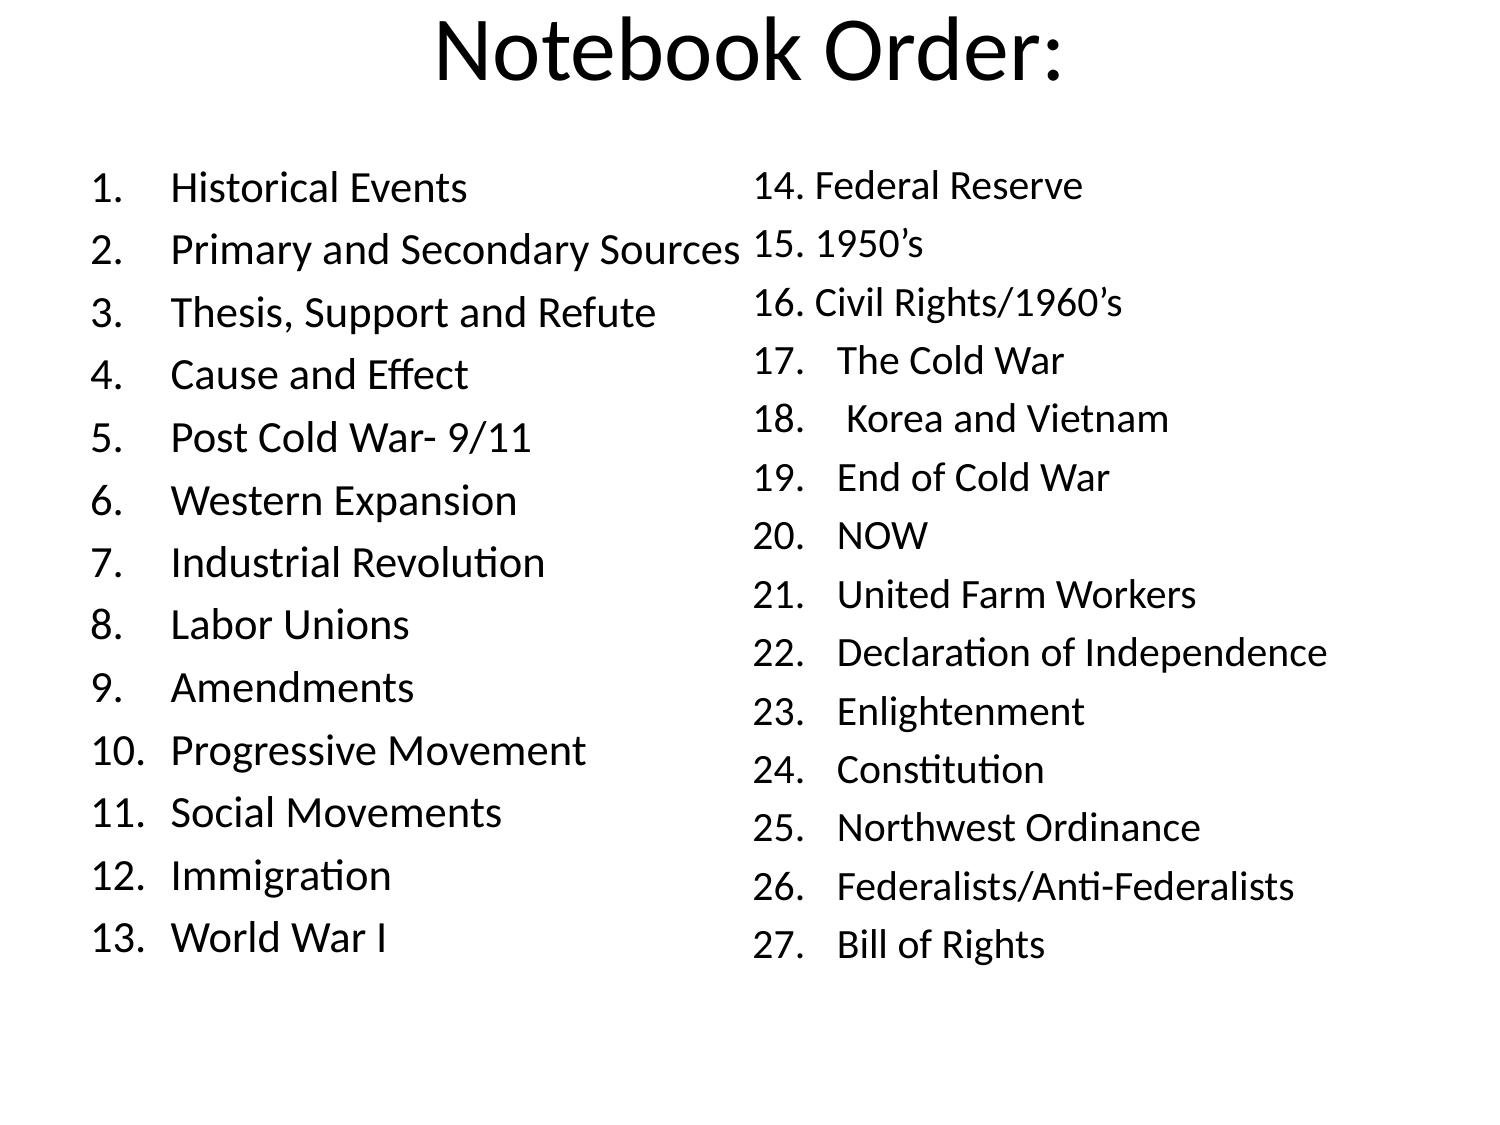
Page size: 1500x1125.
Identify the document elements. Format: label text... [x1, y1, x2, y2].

list Historical Events Primary and Secondary Sources Thesis, Support and Refute Cause and Effect Post Cold War- 9/11 Western Expansion Industrial Revolution Labor Unions Amendments Progressive Movement Social Movements Immigration World War I [75, 149, 737, 1005]
text_box 14. Federal Reserve 15. 1950’s 16. Civil Rights/1960’s The Cold War Korea and Vietnam End of Cold War NOW United Farm Workers Declaration of Independence Enlightenment Constitution Northwest Ordinance Federalists/Anti-Federalists Bill of Rights [737, 149, 1425, 1005]
title Notebook Order: [75, 0, 1425, 138]
